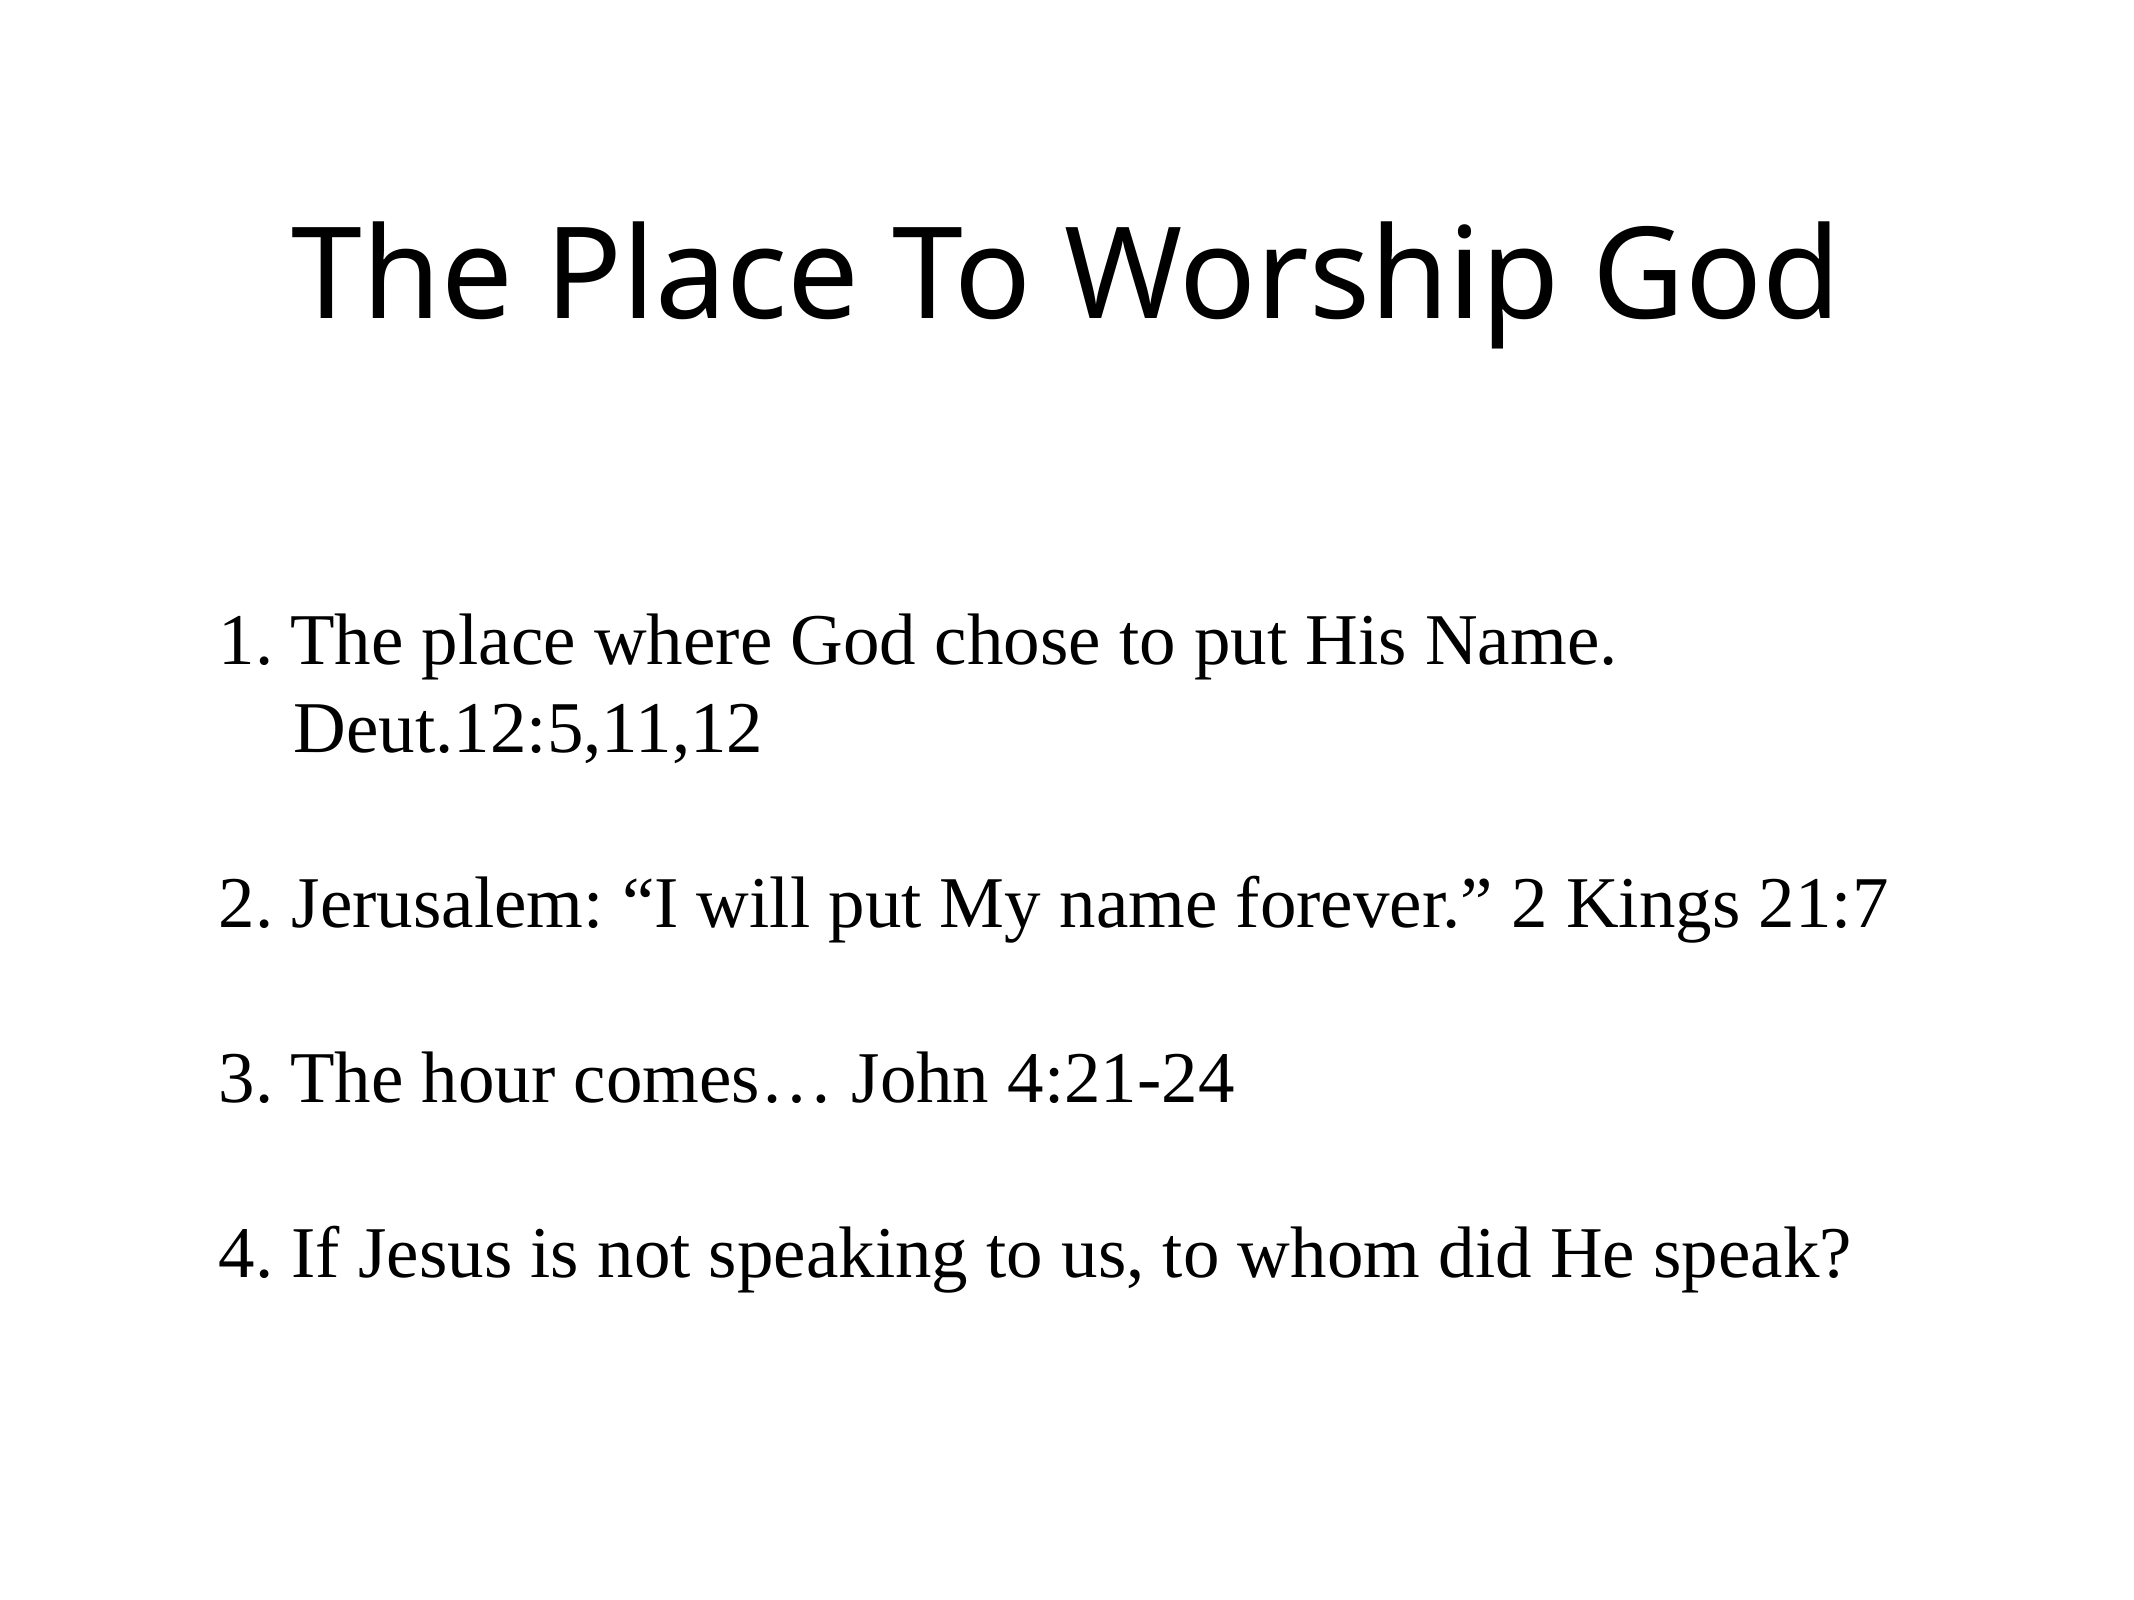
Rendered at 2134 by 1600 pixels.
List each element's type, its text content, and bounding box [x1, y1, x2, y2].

title The Place To Worship God [209, 134, 1924, 400]
list 1. The place where God chose to put His Name. Deut.12:5,11,12 2. Jerusalem: “I will put My name forever.” 2 Kings 21:7 3. The hour comes… John 4:21-24 4. If Jesus is not speaking to us, to whom did He speak? [209, 453, 1924, 1430]
